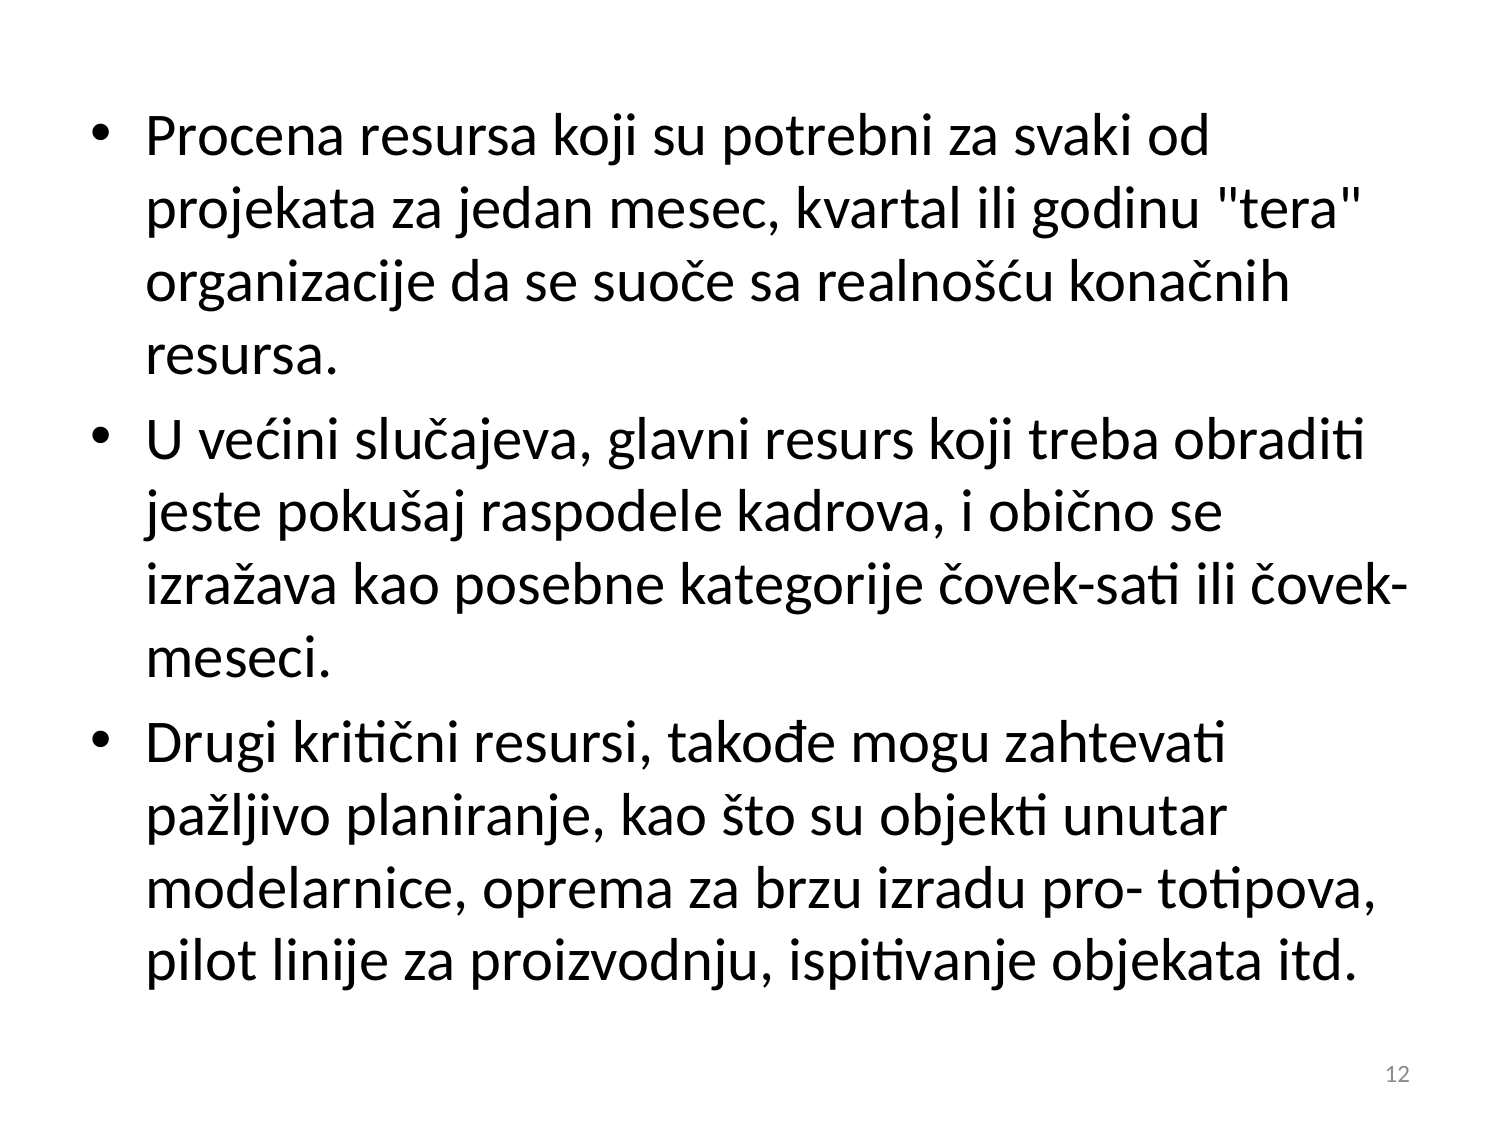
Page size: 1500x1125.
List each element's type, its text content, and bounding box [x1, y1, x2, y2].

list Procena resursa koji su potrebni za svaki od projekata za jedan mesec, kvartal ili godinu "tera" organizacije da se suoče sa realnošću konačnih resursa. U većini slučajeva, glavni resurs koji treba obraditi jeste pokušaj raspodele kadrova, i obično se izražava kao posebne kategorije čovek-sati ili čovek-meseci. Drugi kritični resursi, takođe mogu zahtevati pažljivo planiranje, kao što su objekti unutar modelarnice, oprema za brzu izradu pro- totipova, pilot linije za proizvodnju, ispitivanje objekata itd. [75, 87, 1425, 1005]
slide_number 12 [1074, 1042, 1425, 1103]
